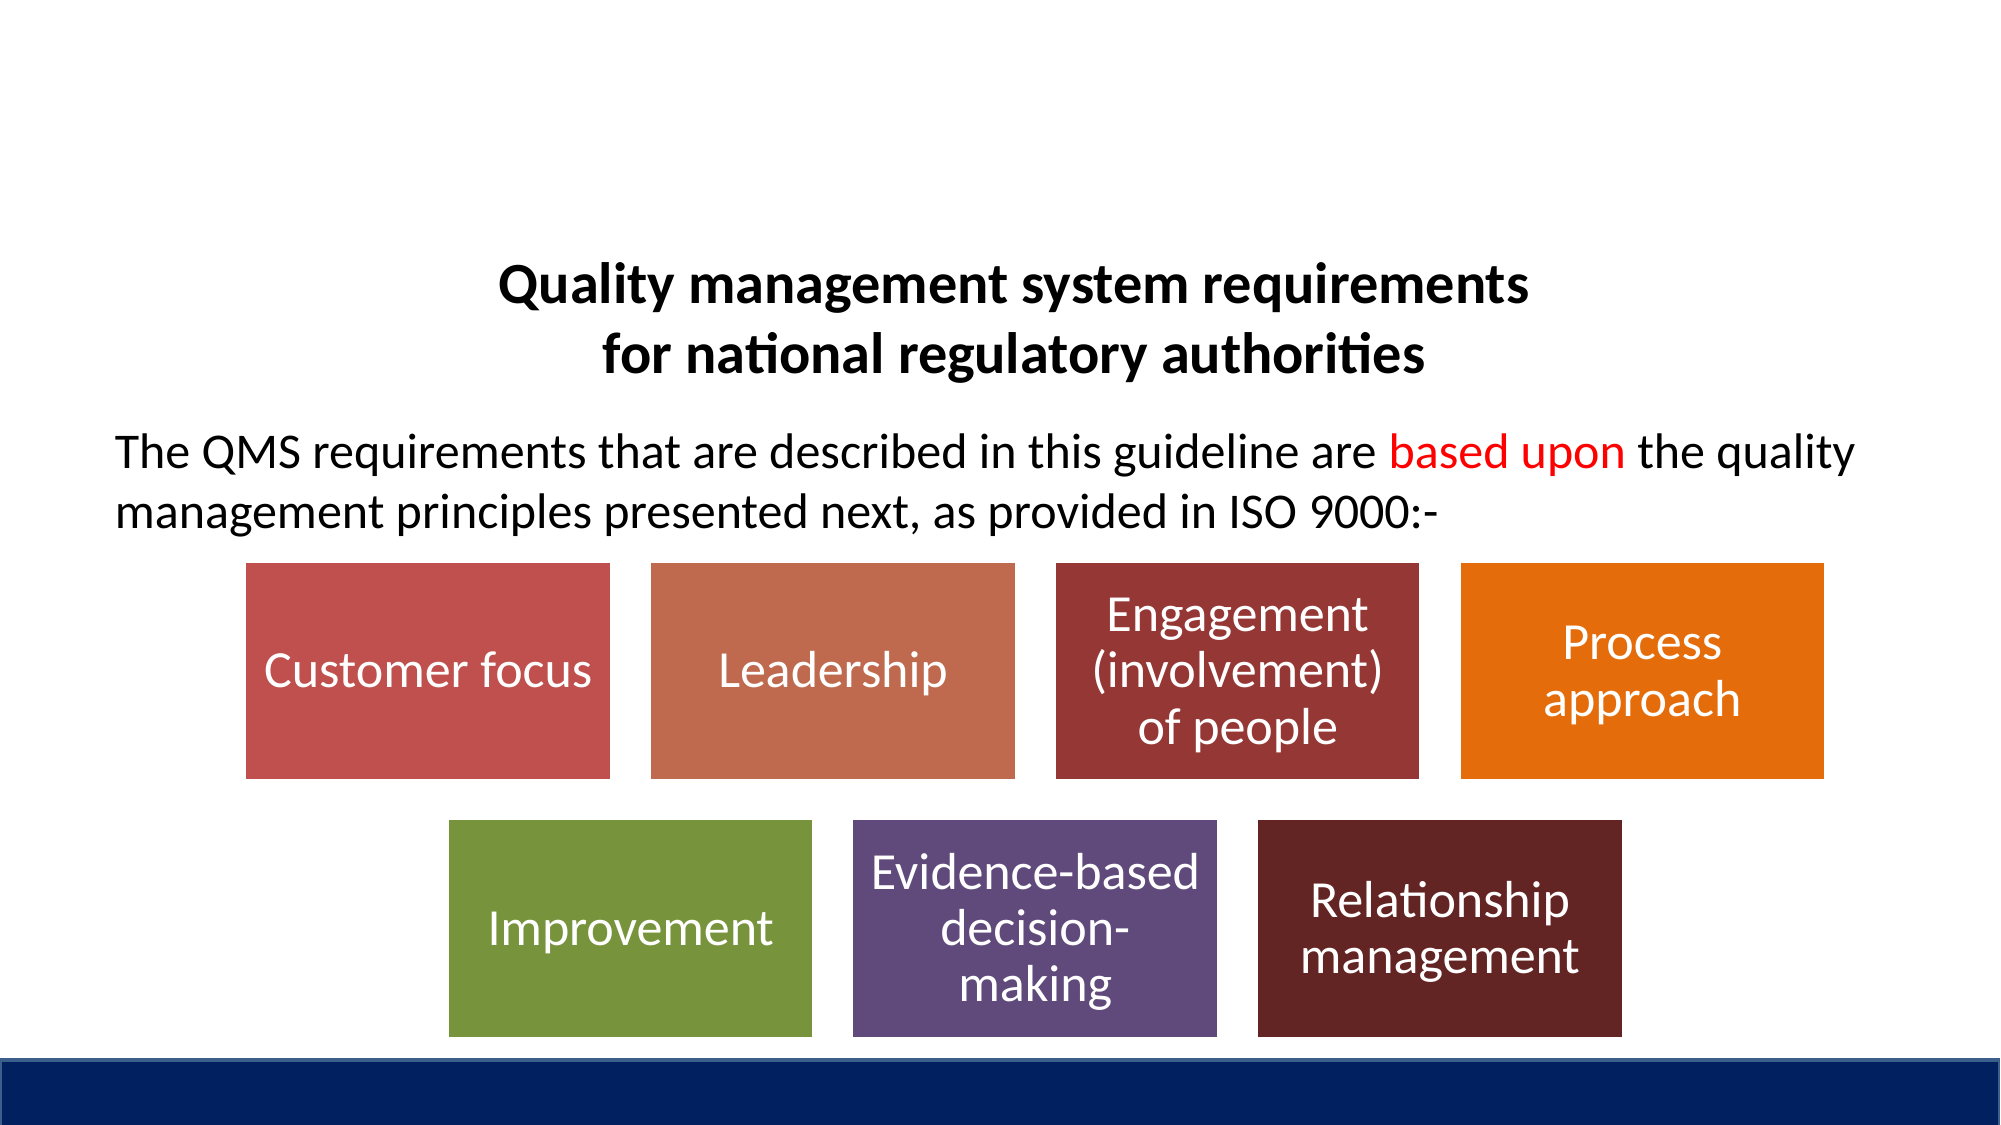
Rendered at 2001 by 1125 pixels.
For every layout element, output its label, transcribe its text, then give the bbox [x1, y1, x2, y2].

list The QMS requirements that are described in this guideline are based upon the quality management principles presented next, as provided in ISO 9000:- [99, 411, 1900, 1005]
title Quality management system requirements for national regulatory authorities [114, 221, 1915, 410]
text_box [243, 455, 1828, 1125]
text_box [1835, 1058, 2000, 1125]
text_box [0, 1058, 237, 1125]
